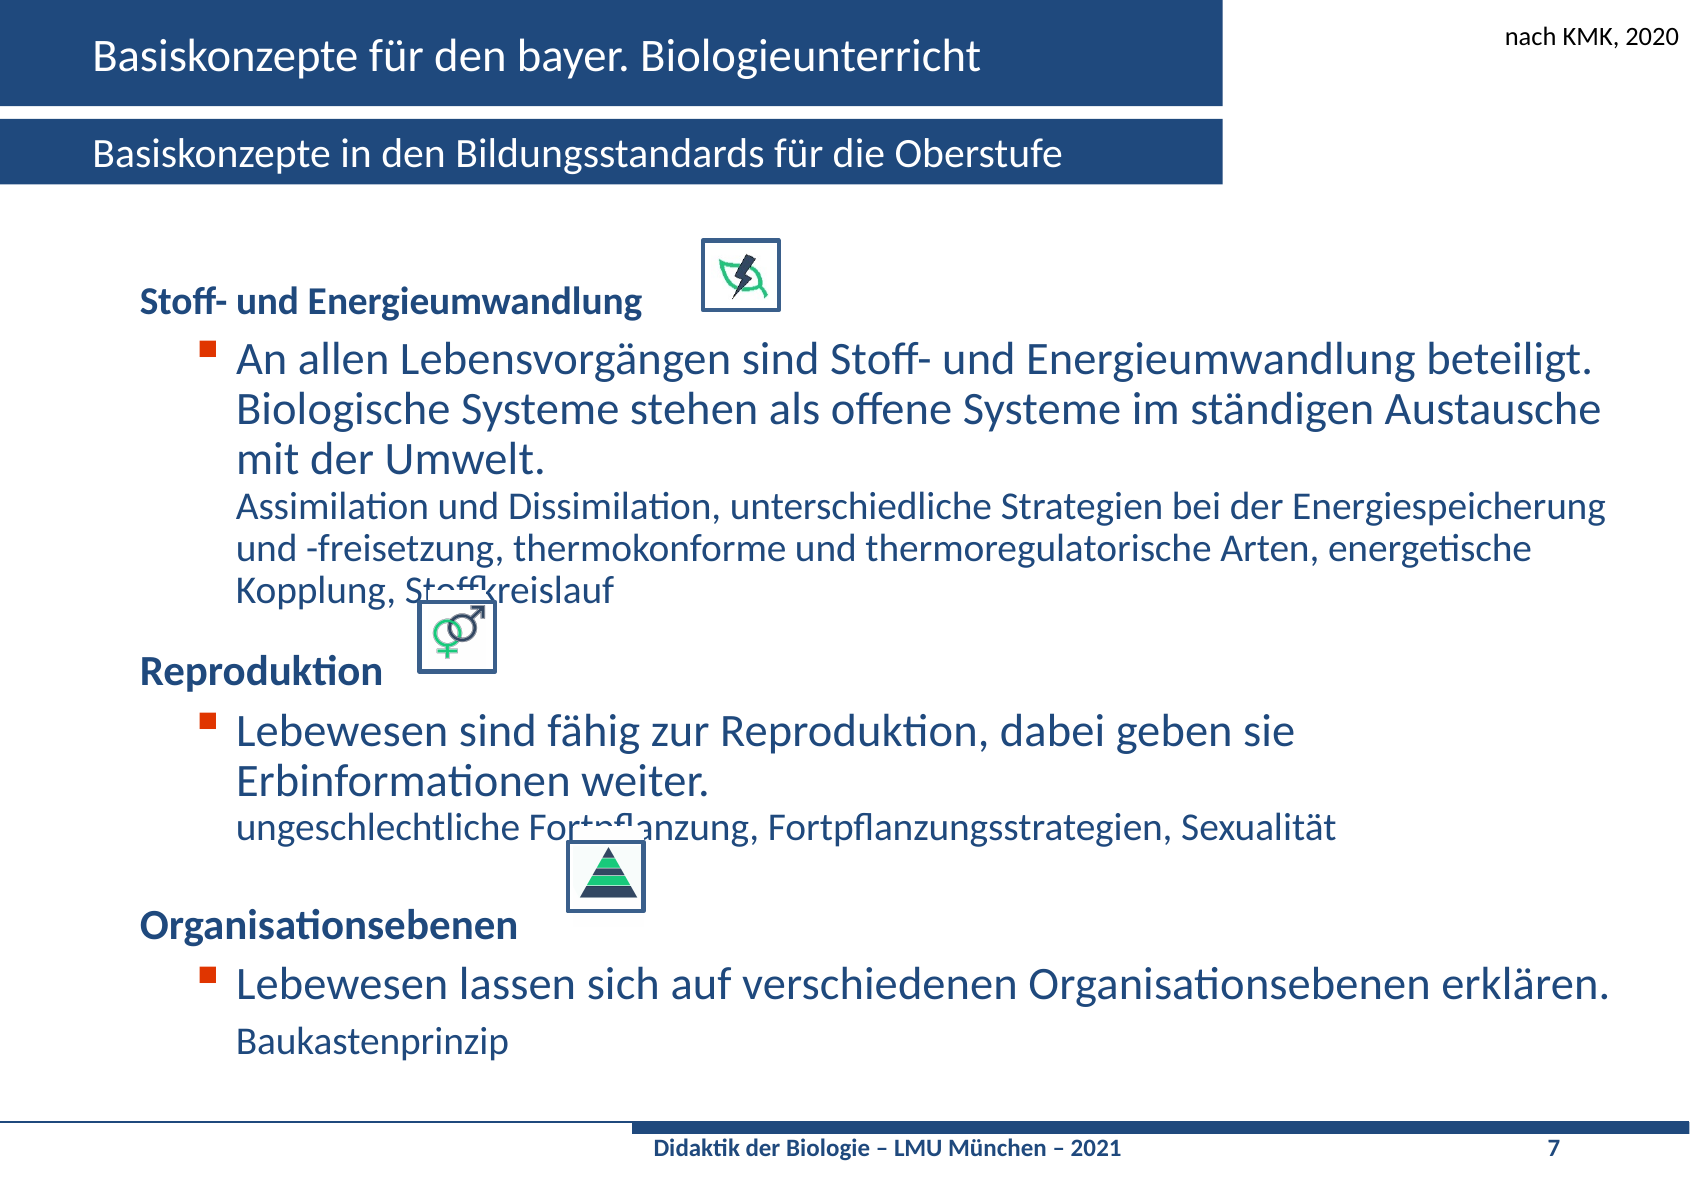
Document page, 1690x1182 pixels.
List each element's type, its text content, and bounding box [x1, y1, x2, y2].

list Stoff- und Energieumwandlung An allen Lebensvorgängen sind Stoff- und Energieumwandlung beteiligt. Biologische Systeme stehen als offene Systeme im ständigen Austausche mit der Umwelt. Assimilation und Dissimilation, unterschiedliche Strategien bei der Energiespeicherung und -freisetzung, thermokonforme und thermoregulatorische Arten, energetische Kopplung, Stoffkreislauf Reproduktion Lebewesen sind fähig zur Reproduktion, dabei geben sie Erbinformationen weiter. ungeschlechtliche Fortpflanzung, Fortpflanzungsstrategien, Sexualität Organisationsebenen Lebewesen lassen sich auf verschiedenen Organisationsebenen erklären. Baukastenprinzip [124, 225, 1645, 1087]
title Basiskonzepte für den bayer. Biologieunterricht [76, 0, 1211, 107]
list Basiskonzepte in den Bildungsstandards für die Oberstufe [76, 117, 1211, 185]
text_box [419, 590, 496, 672]
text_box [702, 233, 779, 315]
list nach KMK, 2020 [998, 10, 1690, 58]
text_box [567, 826, 645, 927]
